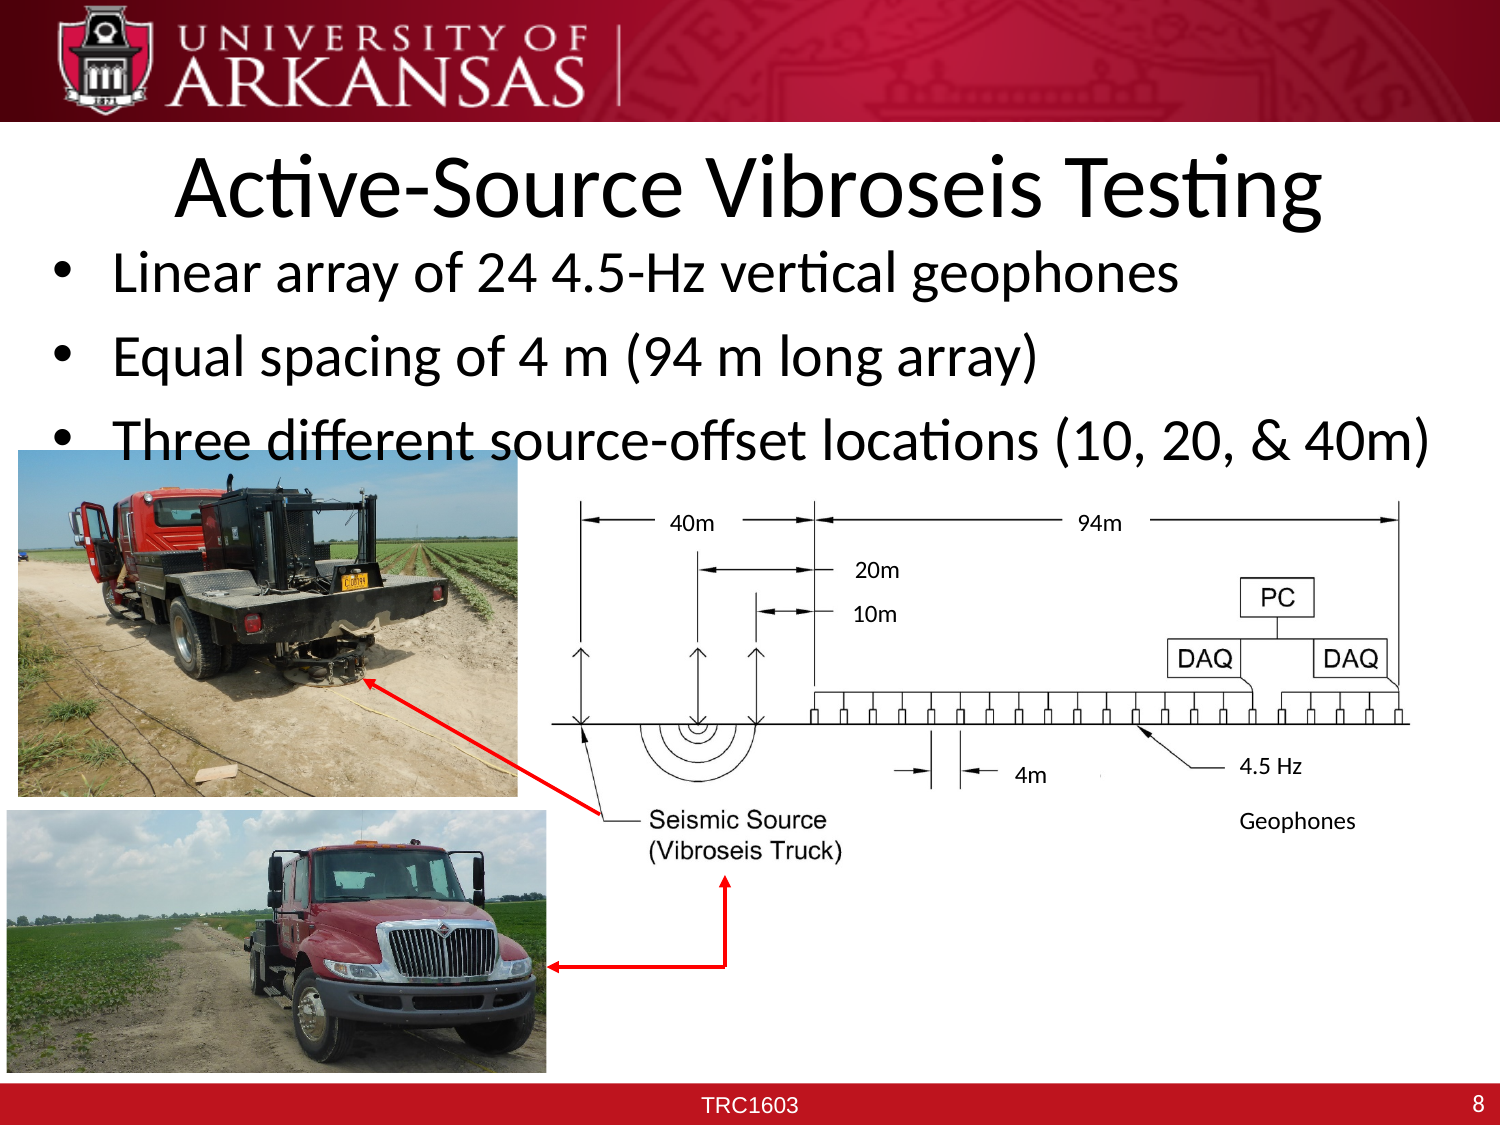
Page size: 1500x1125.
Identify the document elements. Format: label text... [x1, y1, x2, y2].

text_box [362, 678, 601, 815]
slide_number 8 [1149, 1072, 1500, 1125]
picture [0, 0, 1500, 123]
list Linear array of 24 4.5-Hz vertical geophones Equal spacing of 4 m (94 m long array) Three different source-offset locations (10, 20, & 40m) [37, 224, 1463, 505]
picture [17, 449, 518, 797]
picture [6, 475, 1435, 1074]
title Active-Source Vibroseis Testing [75, 131, 1425, 224]
